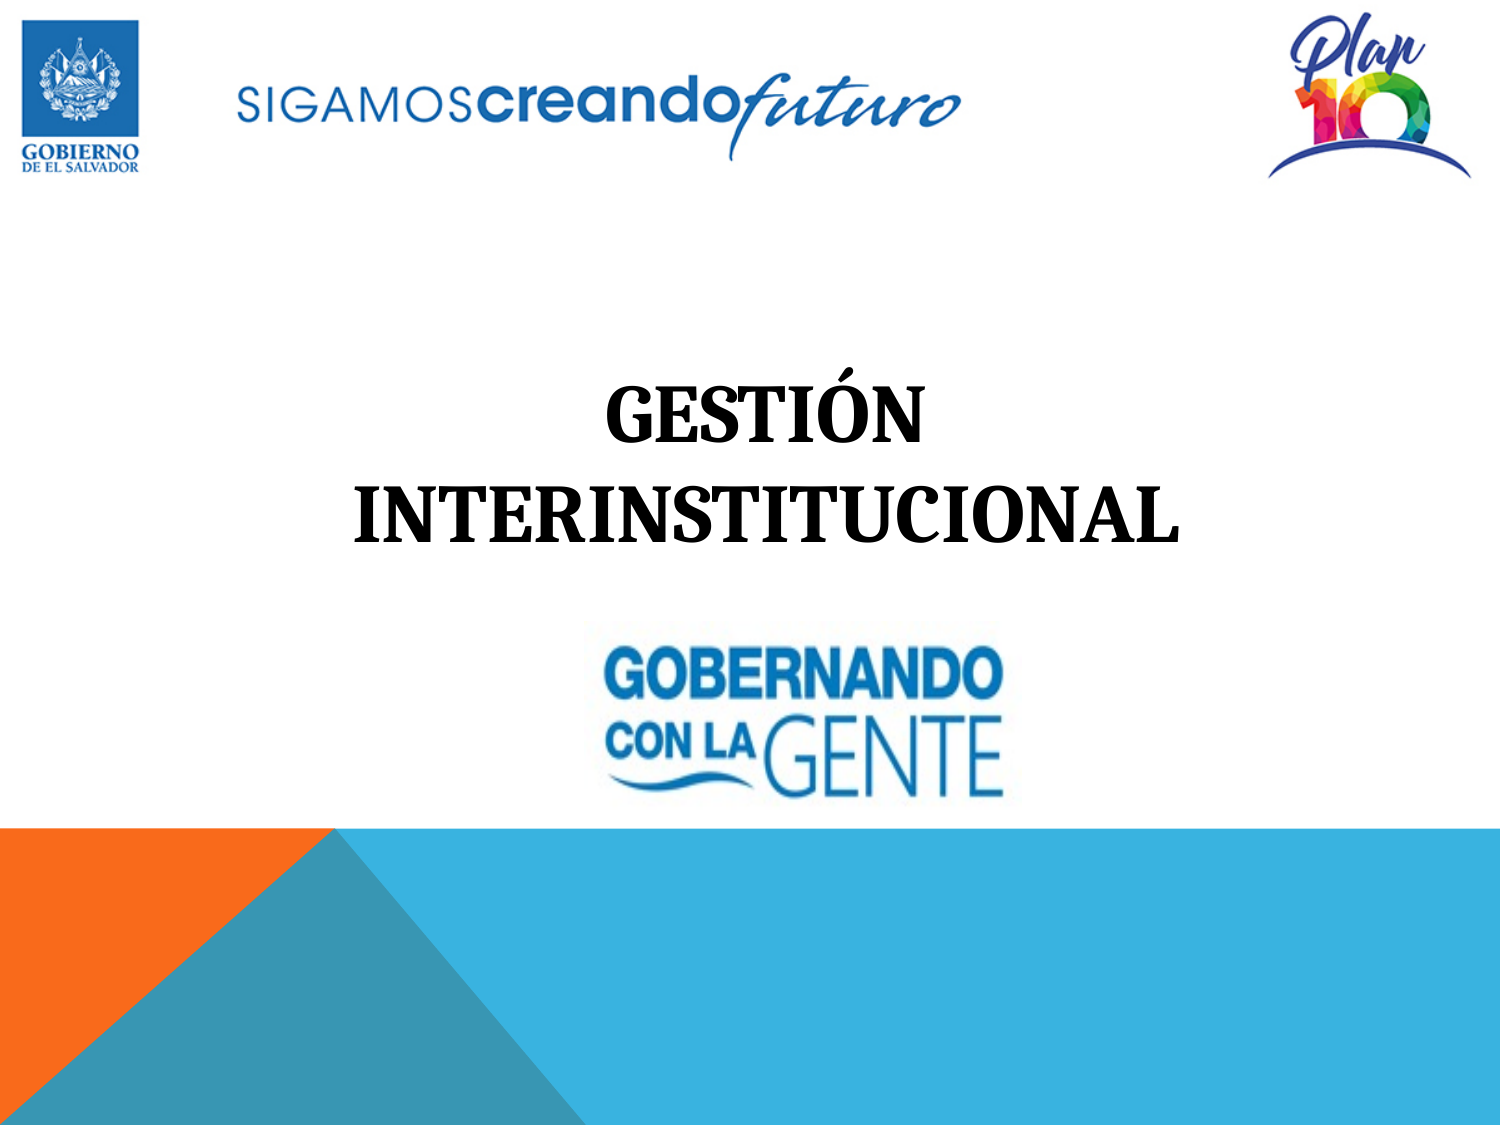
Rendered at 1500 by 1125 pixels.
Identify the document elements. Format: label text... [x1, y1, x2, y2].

picture [584, 621, 1022, 823]
picture [0, 0, 1499, 196]
text_box GESTIÓN INTERINSTITUCIONAL [242, 351, 1291, 567]
